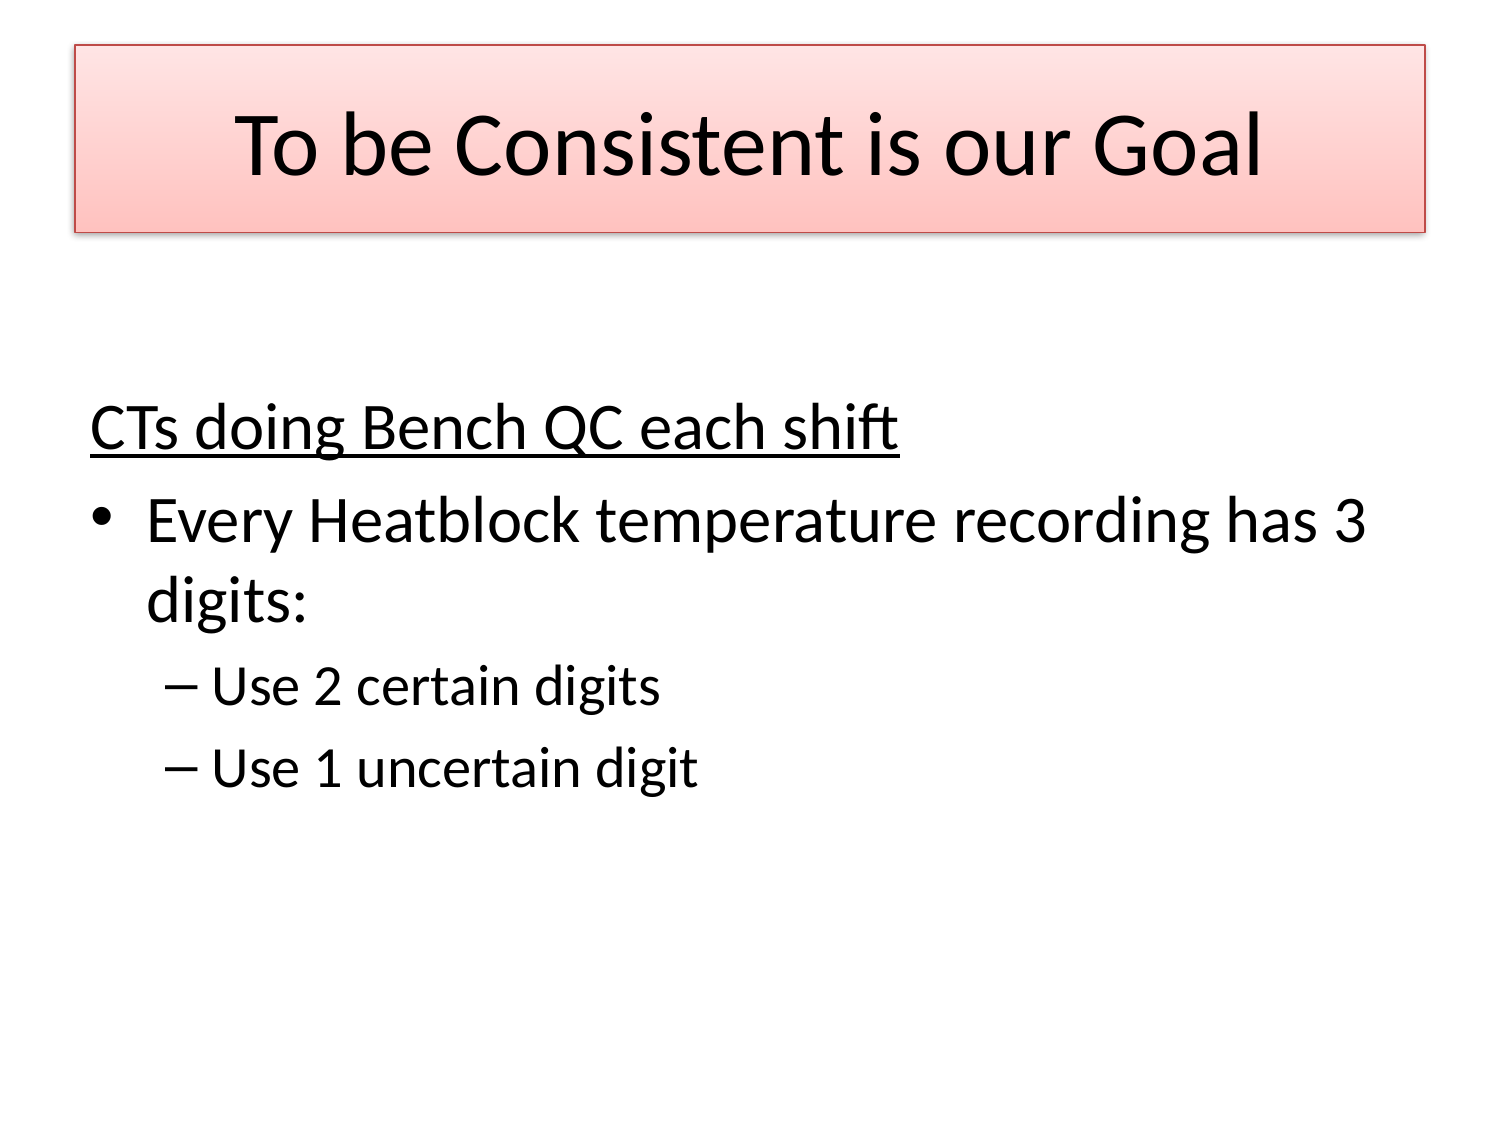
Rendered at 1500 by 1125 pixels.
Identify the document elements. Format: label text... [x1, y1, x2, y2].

list CTs doing Bench QC each shift Every Heatblock temperature recording has 3 digits: Use 2 certain digits Use 1 uncertain digit [75, 375, 1425, 850]
title To be Consistent is our Goal [74, 44, 1426, 233]
